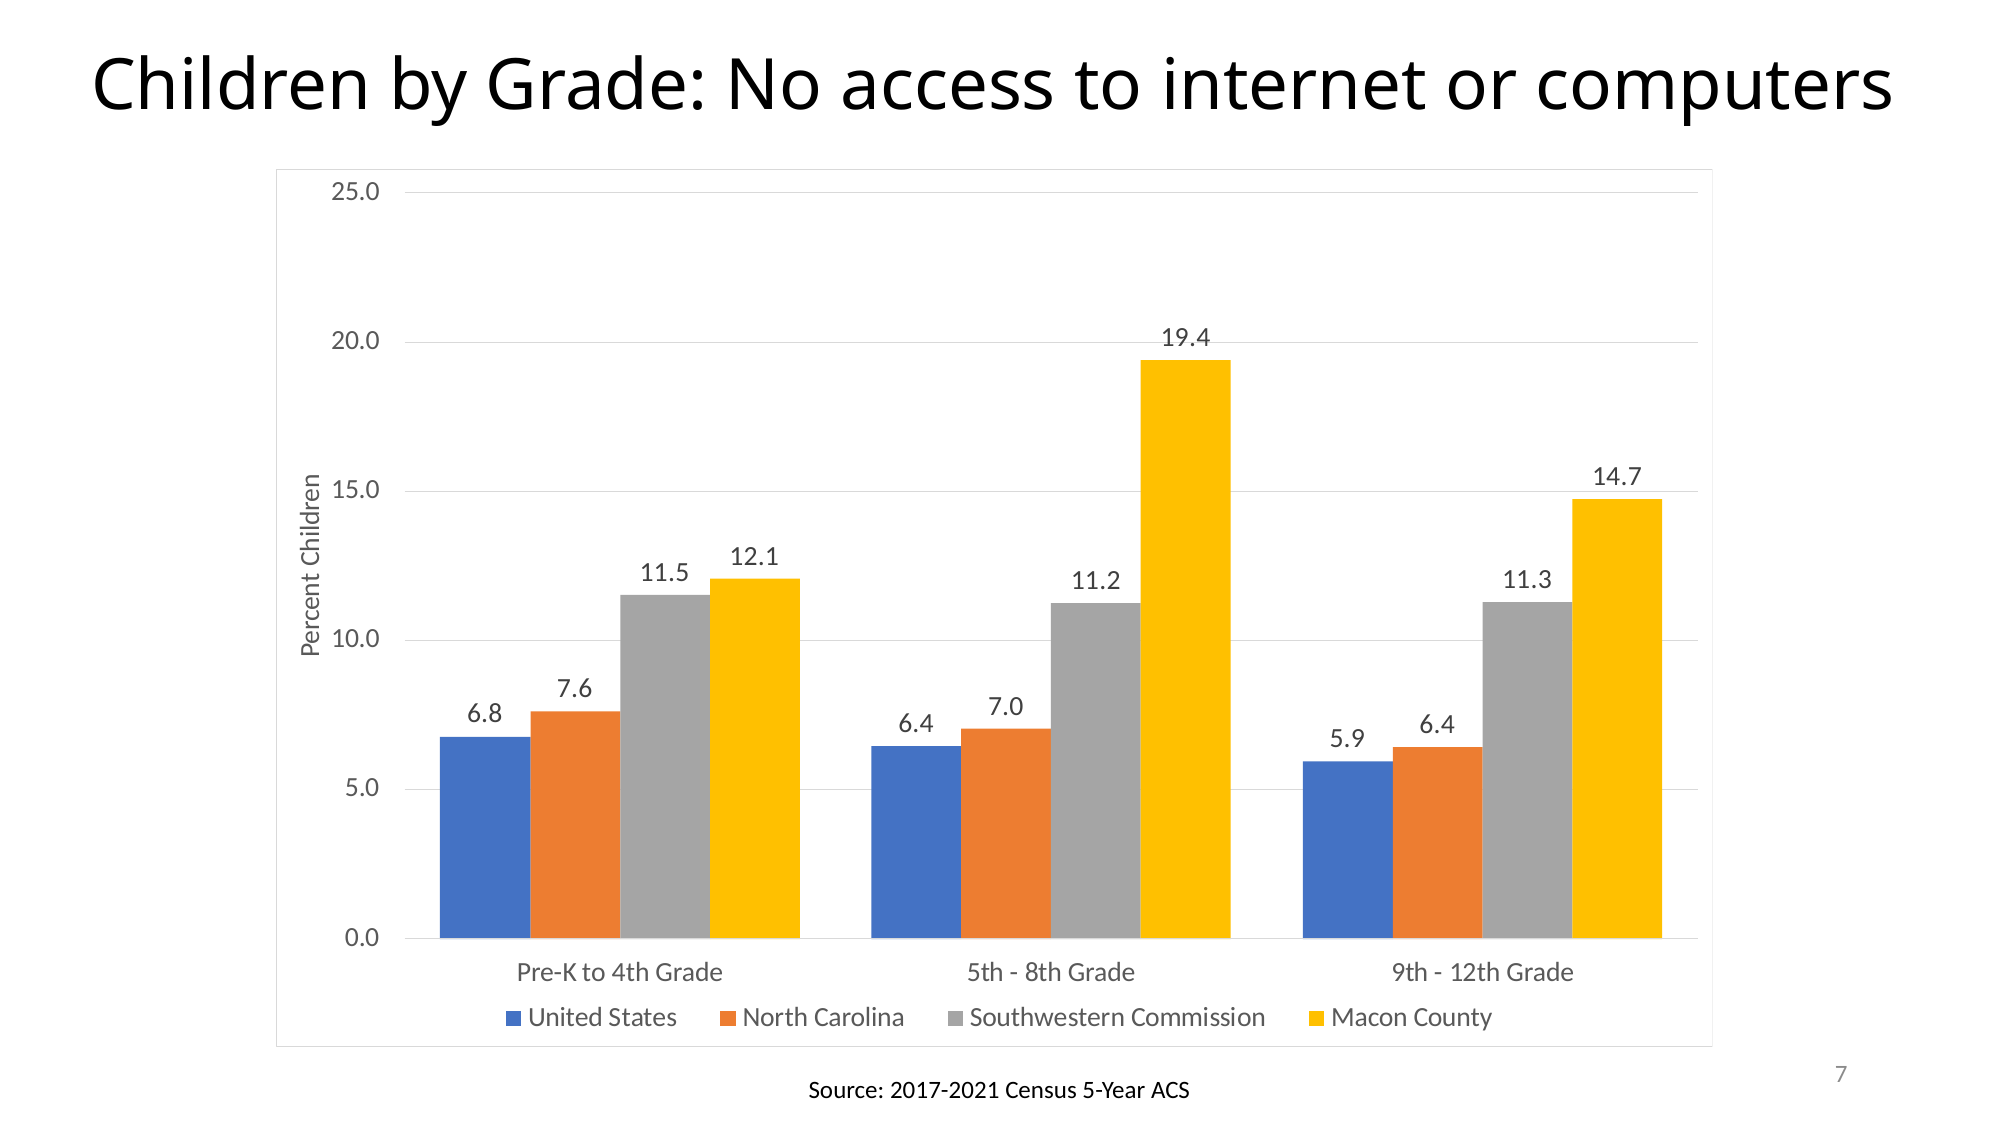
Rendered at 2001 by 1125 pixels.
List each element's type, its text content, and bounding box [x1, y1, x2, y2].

text_box Source: 2017-2021 Census 5-Year ACS [793, 1065, 1207, 1111]
picture [274, 168, 1713, 1047]
slide_number 7 [1412, 1042, 1863, 1103]
title Children by Grade: No access to internet or computers [24, 5, 1963, 169]
